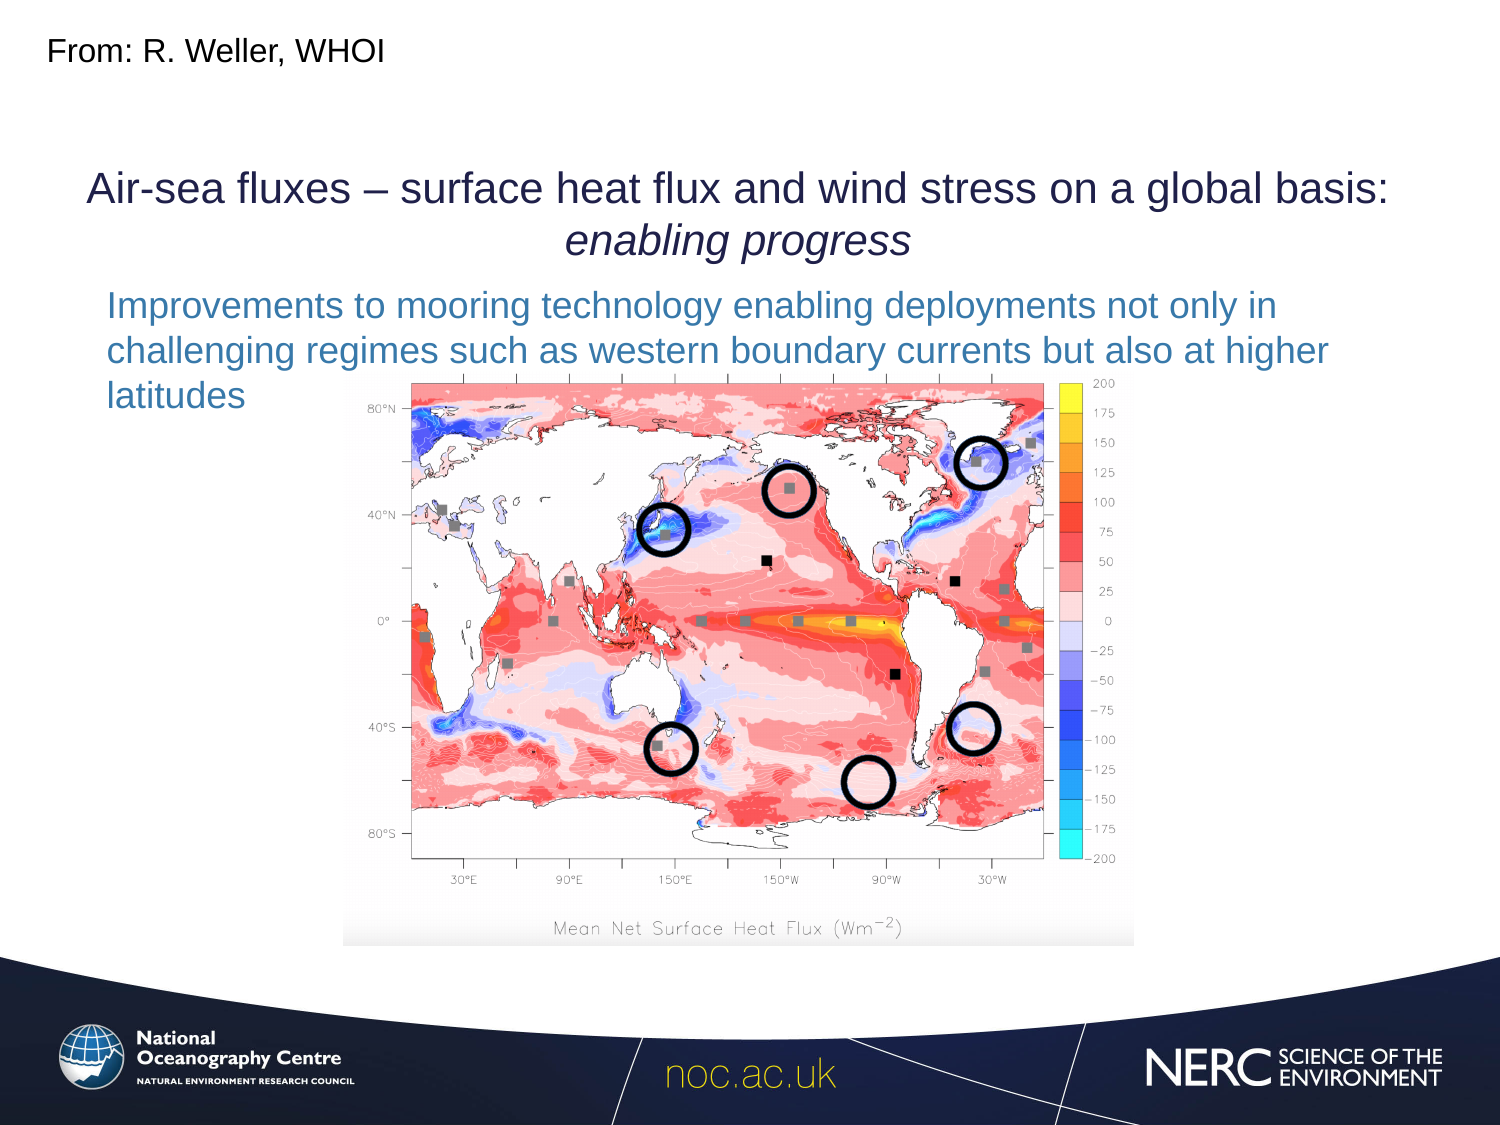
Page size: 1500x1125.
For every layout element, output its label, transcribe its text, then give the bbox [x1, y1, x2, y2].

text_box [0, 140, 1076, 1125]
list Improvements to mooring technology enabling deployments not only in challenging regimes such as western boundary currents but also at higher latitudes [1076, 273, 1386, 851]
title Air-sea fluxes – surface heat flux and wind stress on a global basis: enabling progress [1076, 150, 1421, 274]
picture [1076, 955, 1500, 1125]
picture [343, 371, 1134, 946]
text_box From: R. Weller, WHOI [31, 21, 565, 77]
